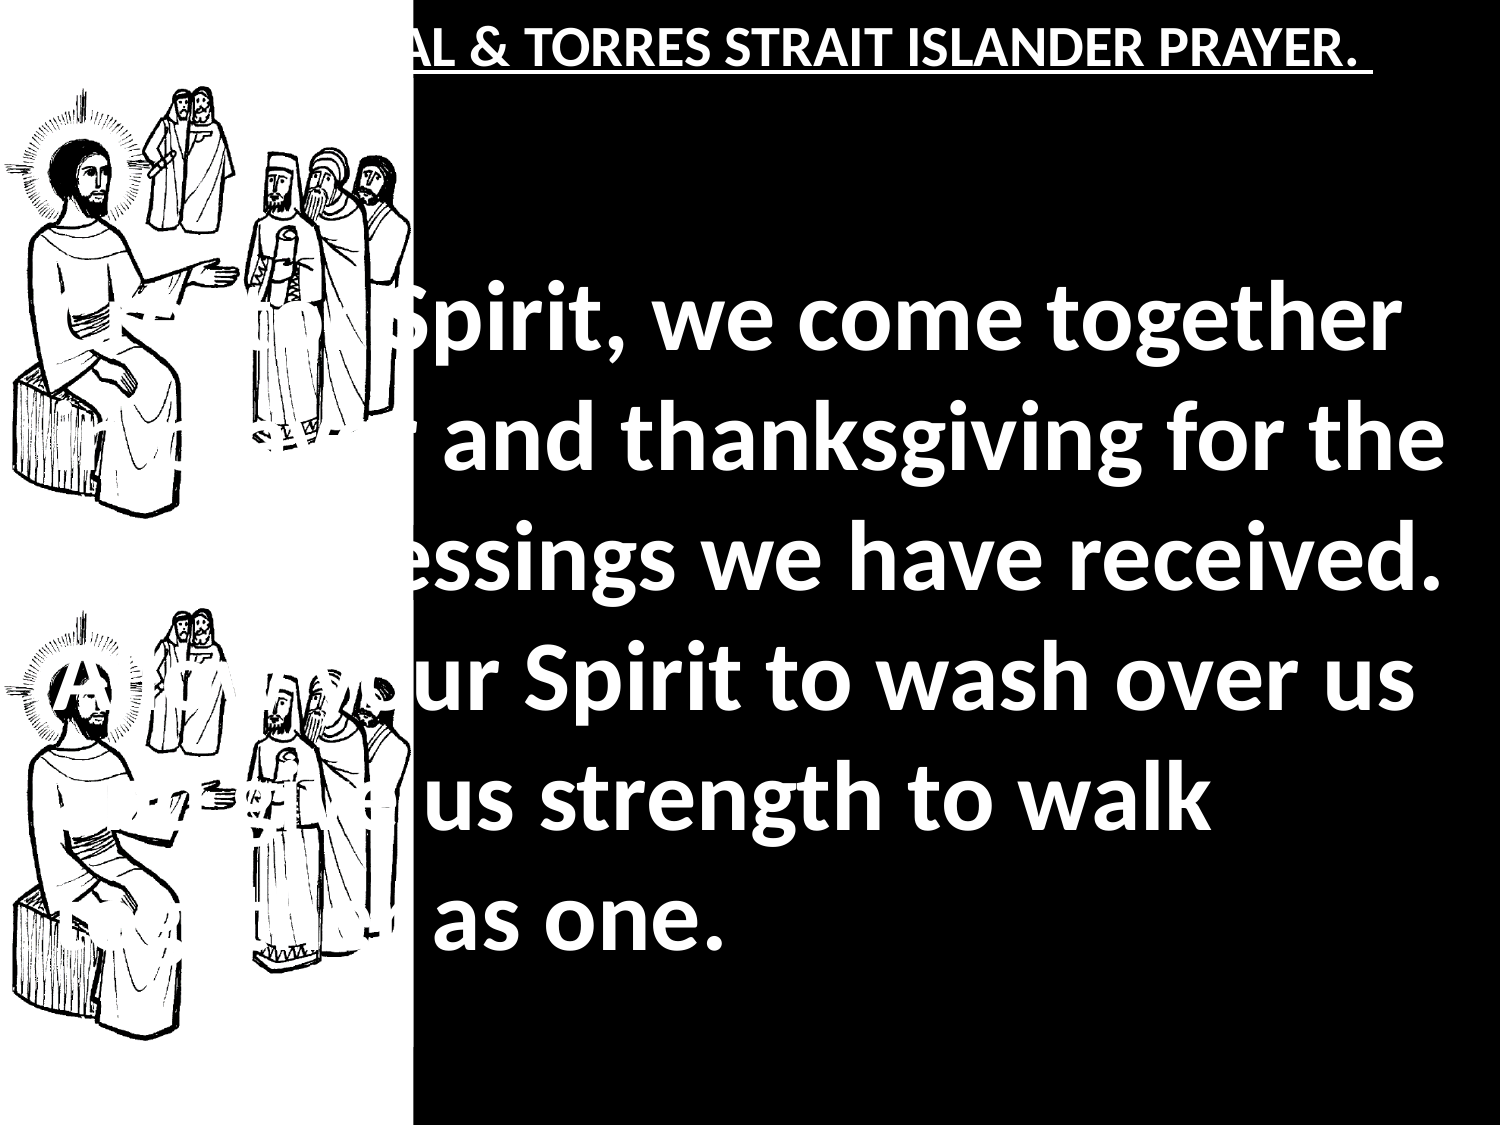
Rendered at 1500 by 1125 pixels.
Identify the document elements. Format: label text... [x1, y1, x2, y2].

text_box ABORIGINAL & TORRES STRAIT ISLANDER PRAYER. [23, 0, 1500, 86]
picture [0, 600, 414, 1047]
text_box Creator Spirit, we come together in prayer and thanksgiving for the many blessings we have received. Allow your Spirit to wash over us and give us strength to walk together as one. [37, 243, 1500, 978]
picture [0, 78, 414, 525]
